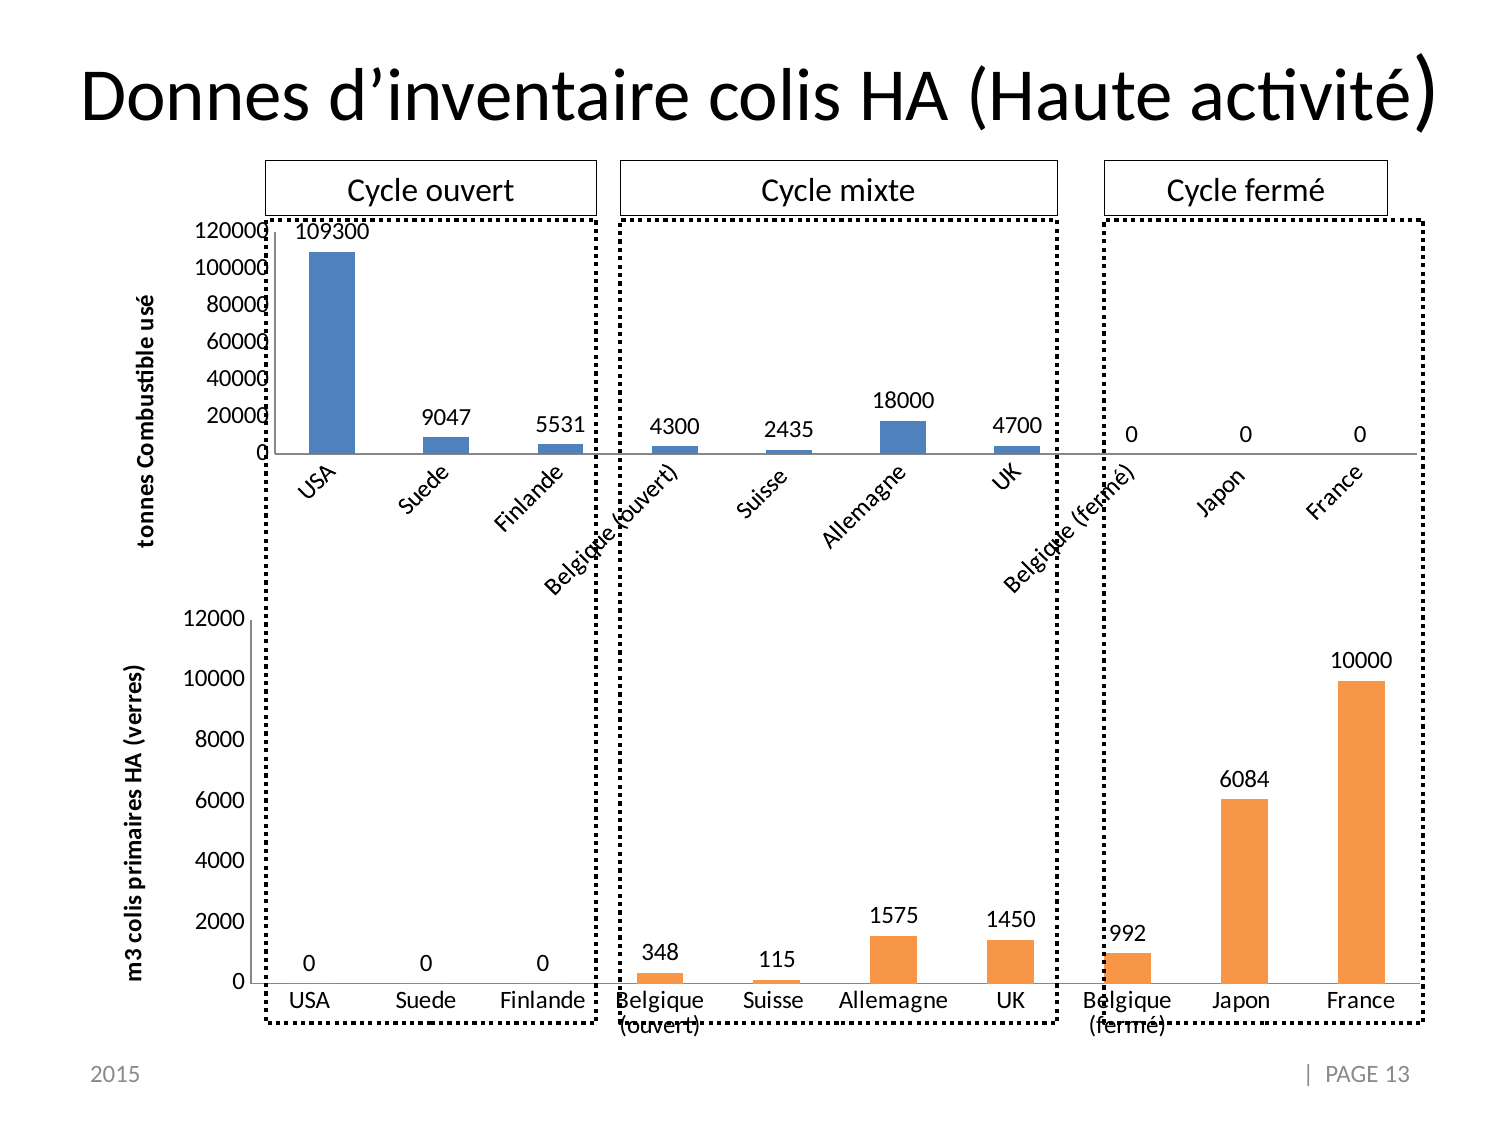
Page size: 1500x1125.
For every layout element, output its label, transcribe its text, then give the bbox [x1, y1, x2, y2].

chart [88, 219, 1448, 1049]
slide_number 2015 [75, 1042, 425, 1103]
title Donnes d’inventaire colis HA (Haute activité) [0, 8, 1500, 158]
text_box Cycle ouvert [265, 160, 597, 216]
text_box Cycle fermé [1104, 160, 1388, 216]
slide_number | PAGE 13 [1074, 1058, 1425, 1103]
text_box Cycle mixte [620, 160, 1058, 216]
